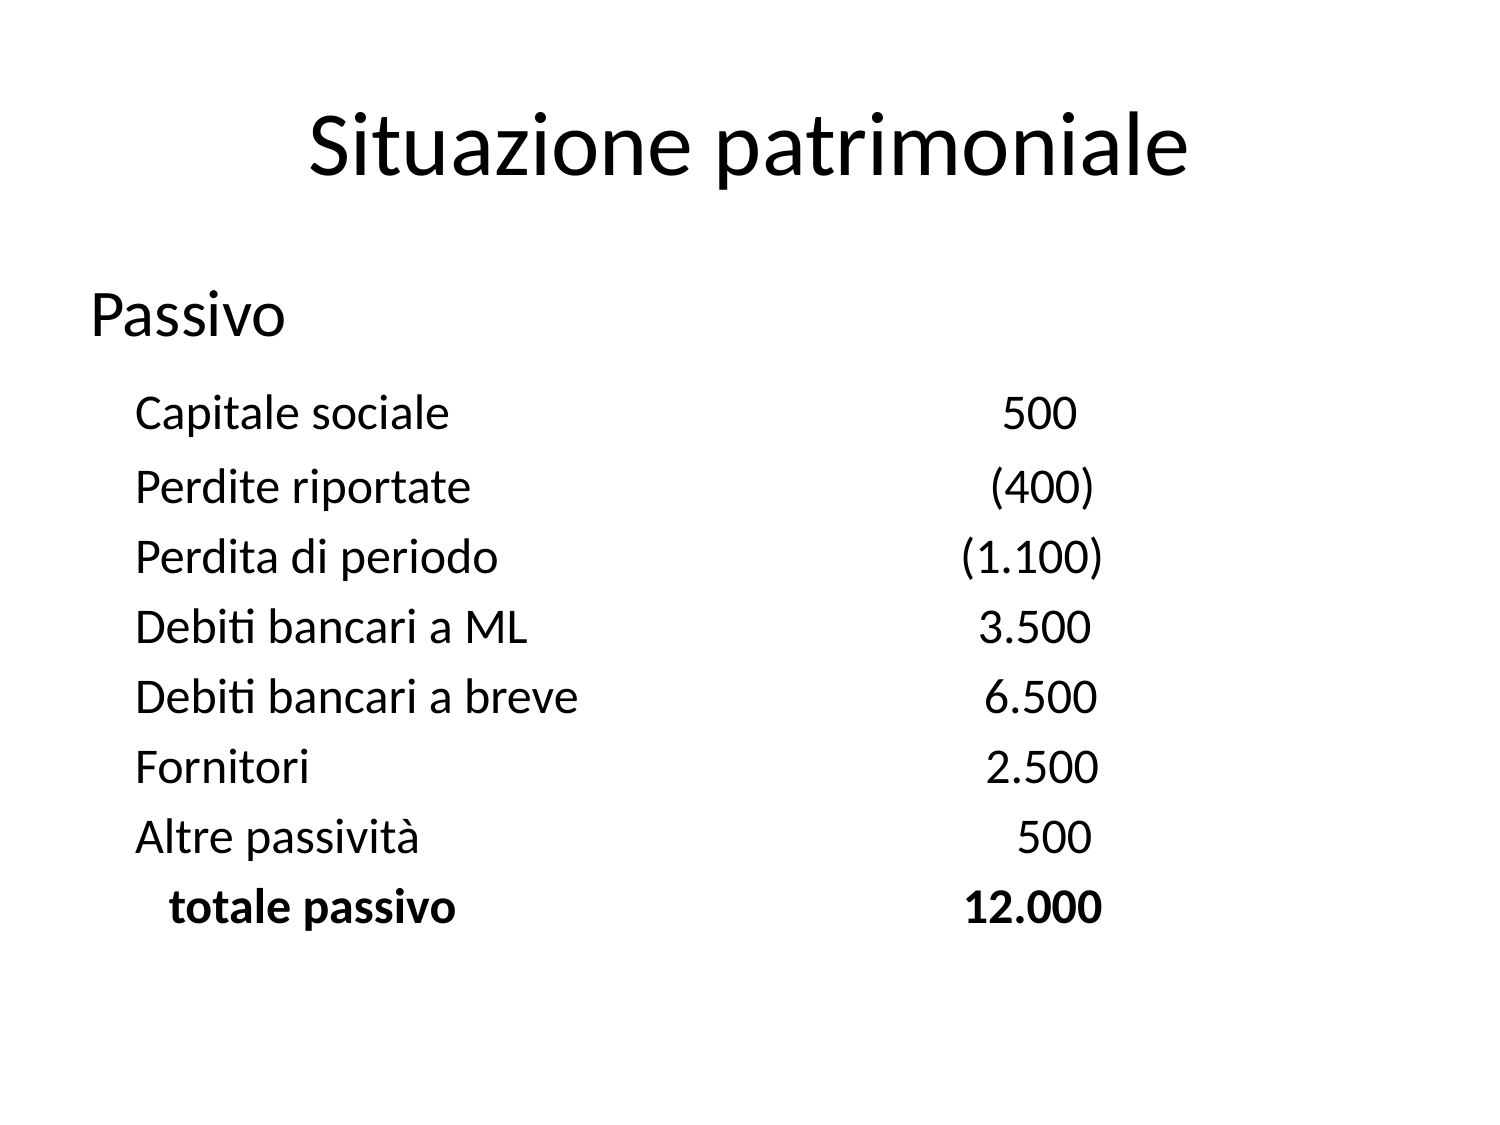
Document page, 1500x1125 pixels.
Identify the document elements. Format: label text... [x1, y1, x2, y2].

title Situazione patrimoniale [75, 45, 1425, 233]
list Passivo Capitale sociale 500 Perdite riportate (400) Perdita di periodo (1.100) Debiti bancari a ML 3.500 Debiti bancari a breve 6.500 Fornitori 2.500 Altre passività 500 totale passivo 12.000 [75, 262, 1425, 1005]
